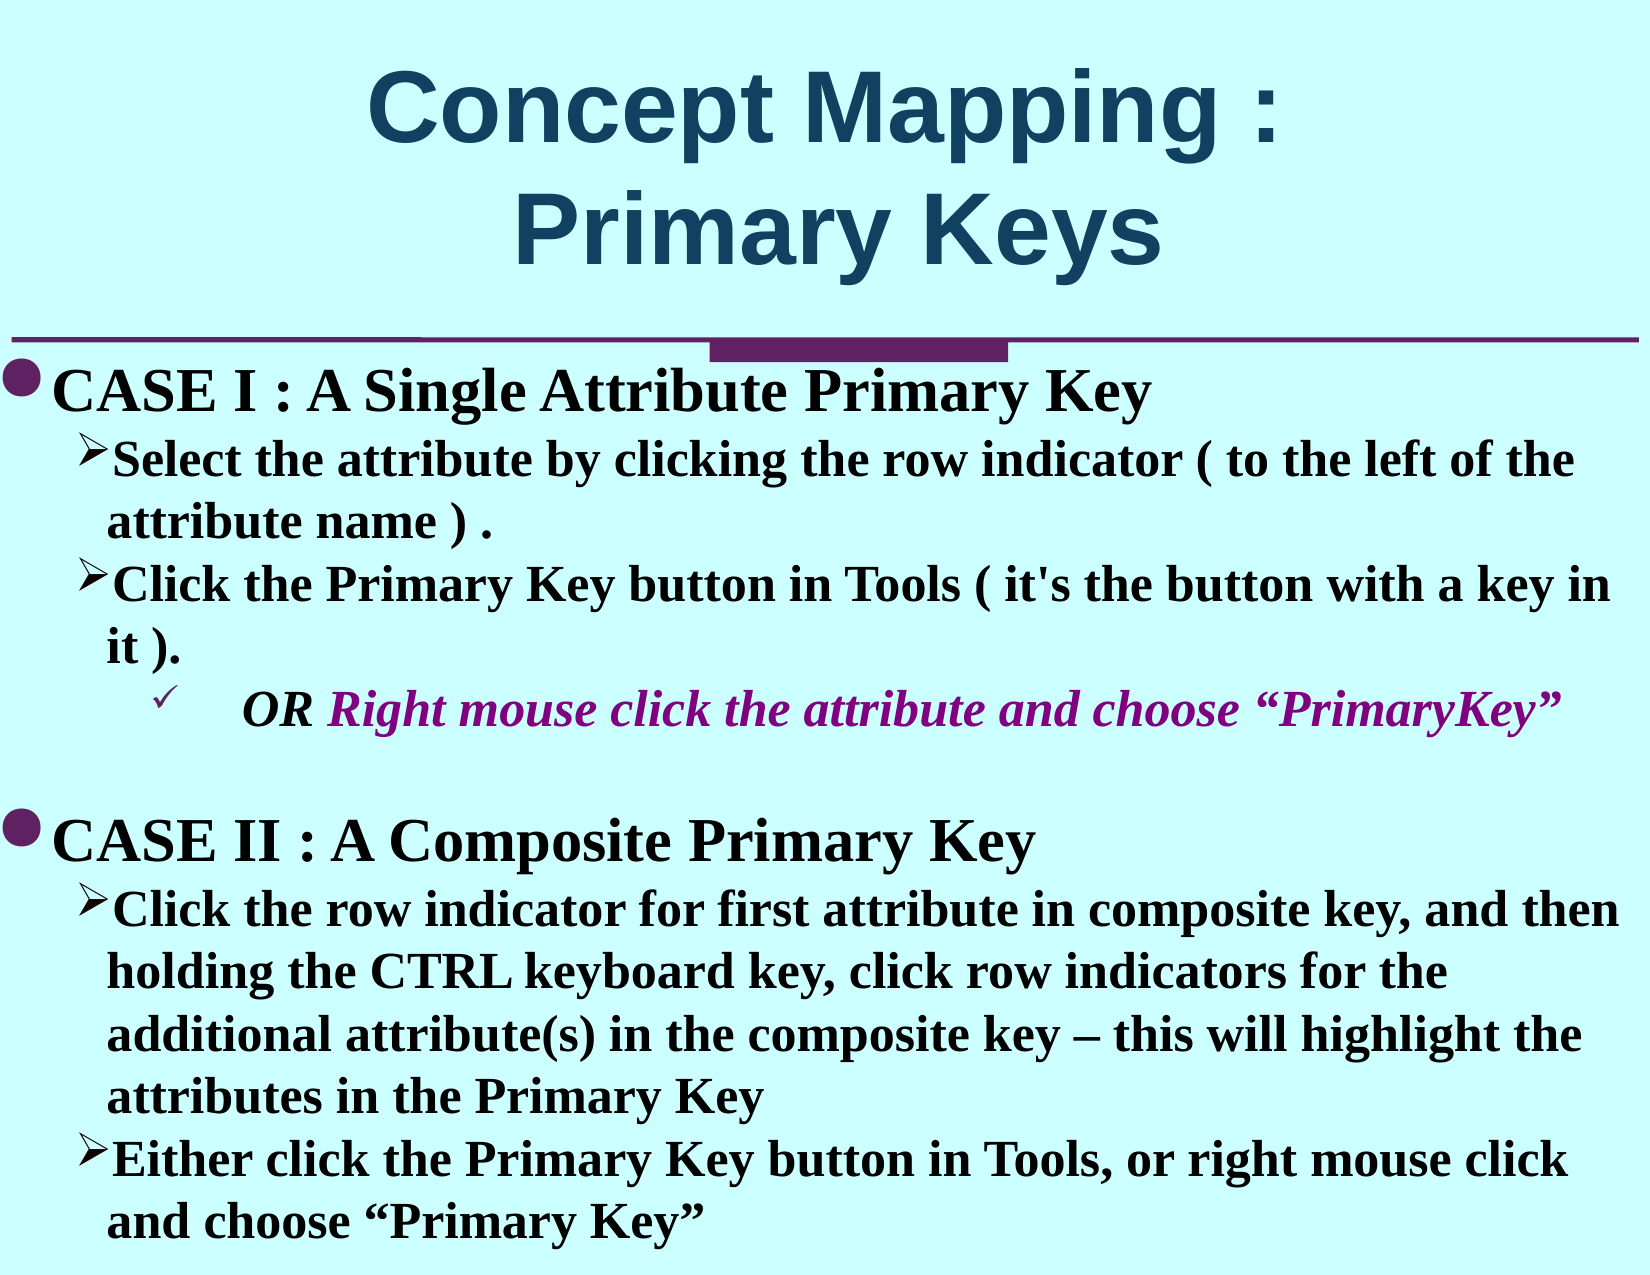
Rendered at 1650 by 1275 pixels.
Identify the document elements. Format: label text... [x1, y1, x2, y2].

text_box CASE I : A Single Attribute Primary Key Select the attribute by clicking the row indicator ( to the left of the attribute name ) . Click the Primary Key button in Tools ( it's the button with a key in it ). OR Right mouse click the attribute and choose “PrimaryKey” CASE II : A Composite Primary Key Click the row indicator for first attribute in composite key, and then holding the CTRL keyboard key, click row indicators for the additional attribute(s) in the composite key – this will highlight the attributes in the Primary Key Either click the Primary Key button in Tools, or right mouse click and choose “Primary Key” [0, 349, 1650, 1275]
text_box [11, 339, 1639, 363]
list Concept Mapping : Primary Keys [0, 37, 1650, 288]
